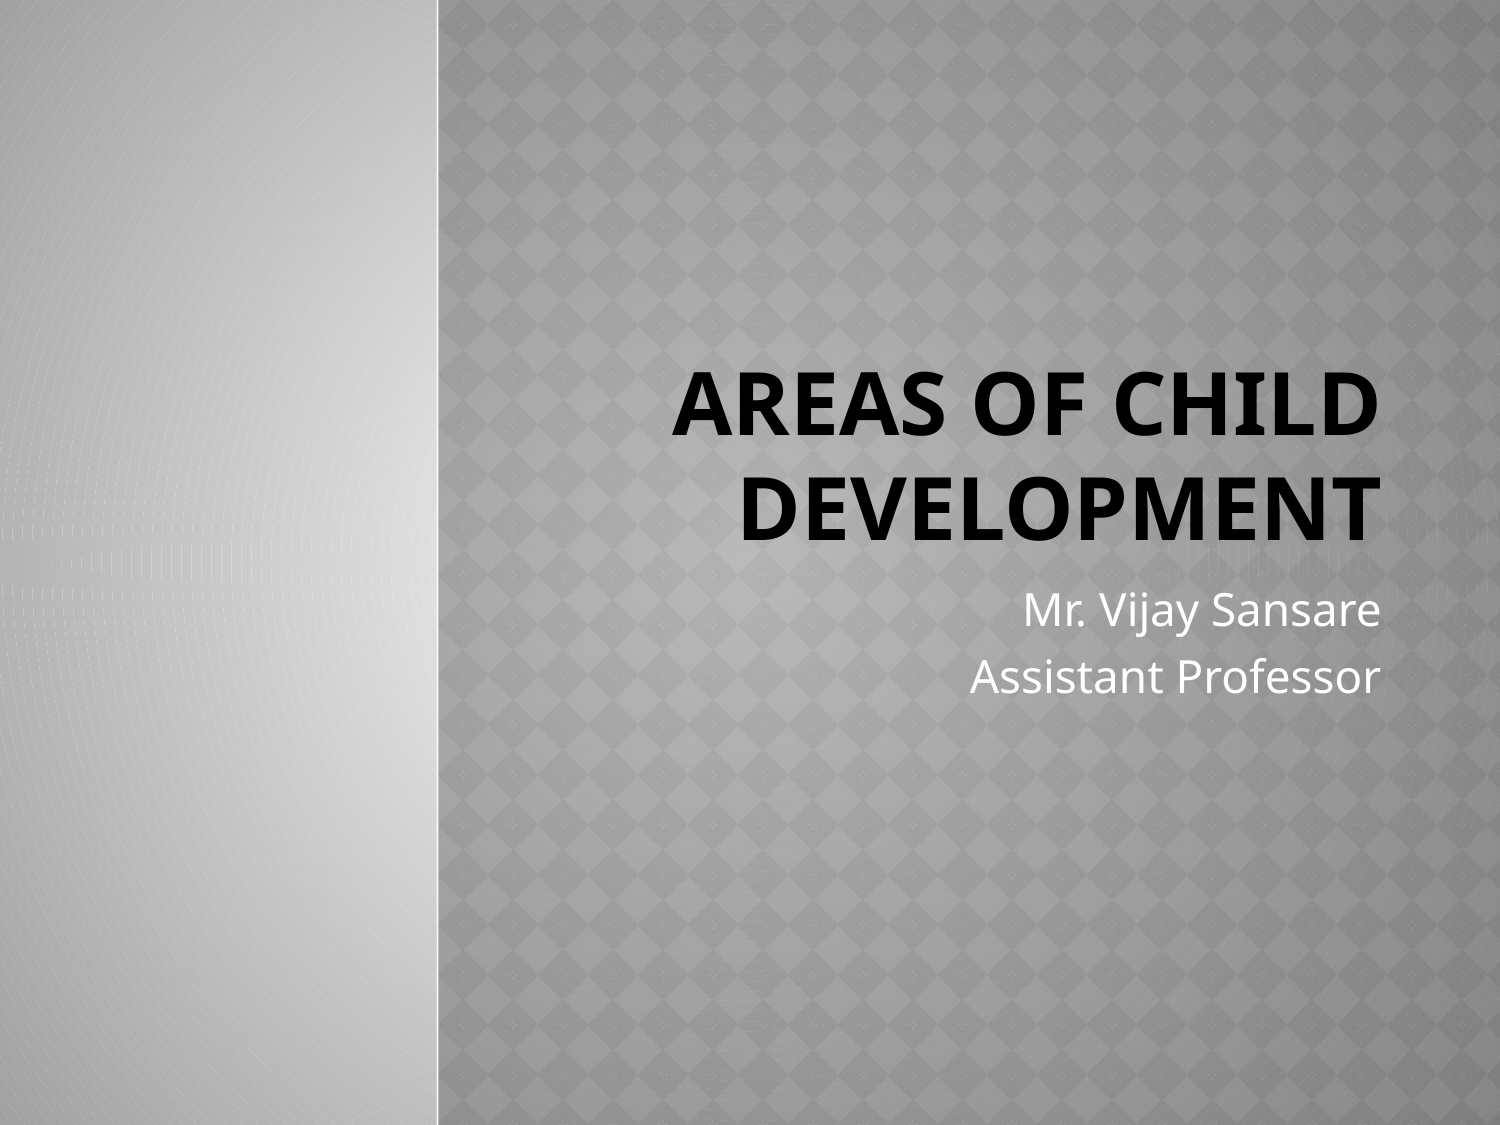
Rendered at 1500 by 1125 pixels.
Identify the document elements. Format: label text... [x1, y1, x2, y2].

title Areas of Child Development [552, 87, 1390, 558]
subtitle Mr. Vijay Sansare Assistant Professor [550, 580, 1390, 762]
